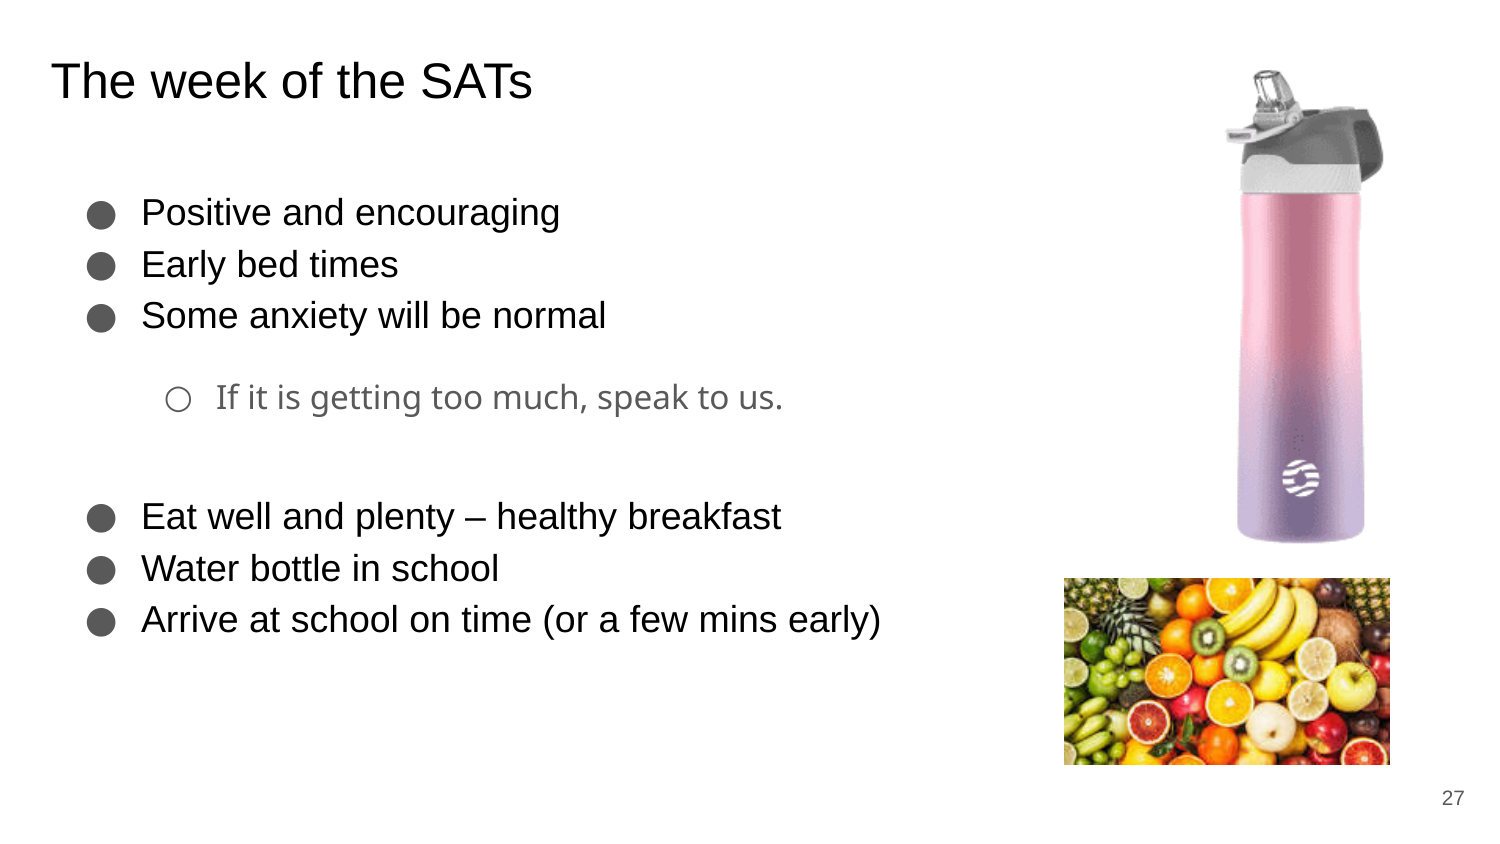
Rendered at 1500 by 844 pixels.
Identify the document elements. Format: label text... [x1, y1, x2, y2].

picture [1175, 69, 1436, 545]
picture [1064, 578, 1391, 766]
list Positive and encouraging Early bed times Some anxiety will be normal If it is getting too much, speak to us. Eat well and plenty – healthy breakfast Water bottle in school Arrive at school on time (or a few mins early) [51, 121, 1449, 750]
slide_number 27 [1389, 764, 1480, 830]
title The week of the SATs [35, 34, 1434, 106]
